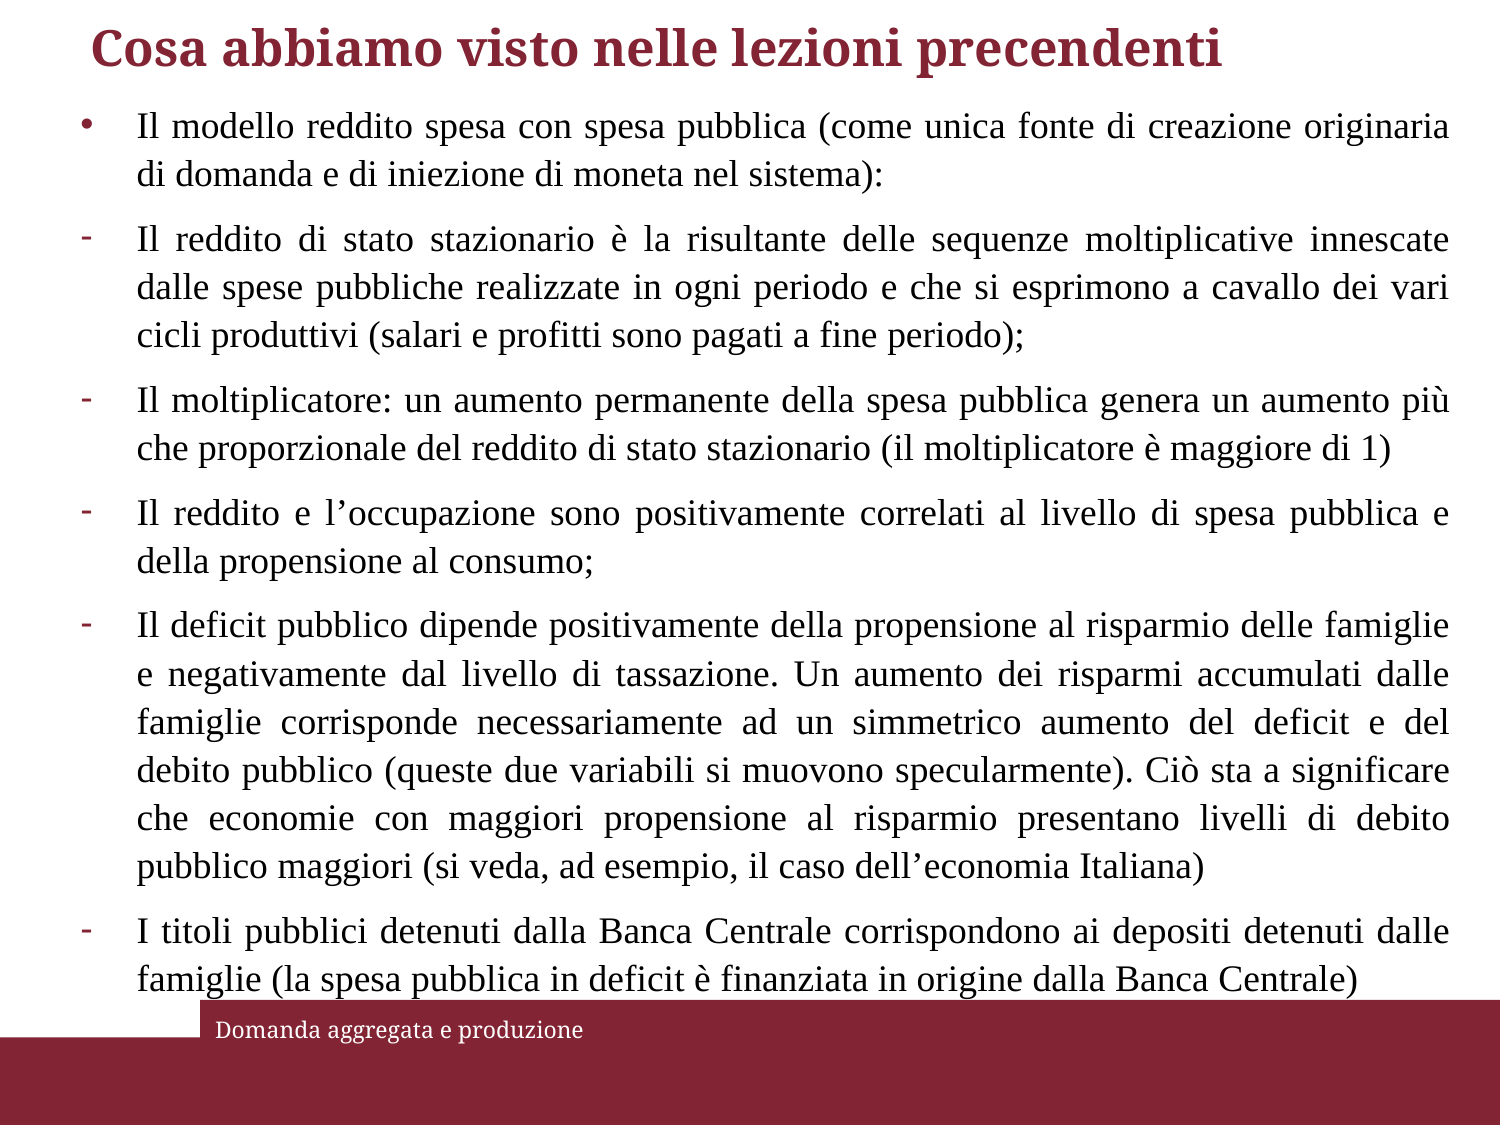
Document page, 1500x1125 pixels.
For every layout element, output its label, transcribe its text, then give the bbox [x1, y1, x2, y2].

list [66, 279, 1472, 1125]
title Cosa abbiamo visto nelle lezioni precendenti [75, 9, 1458, 93]
footer Domanda aggregata e produzione [200, 1008, 691, 1106]
text_box [320, 103, 351, 141]
